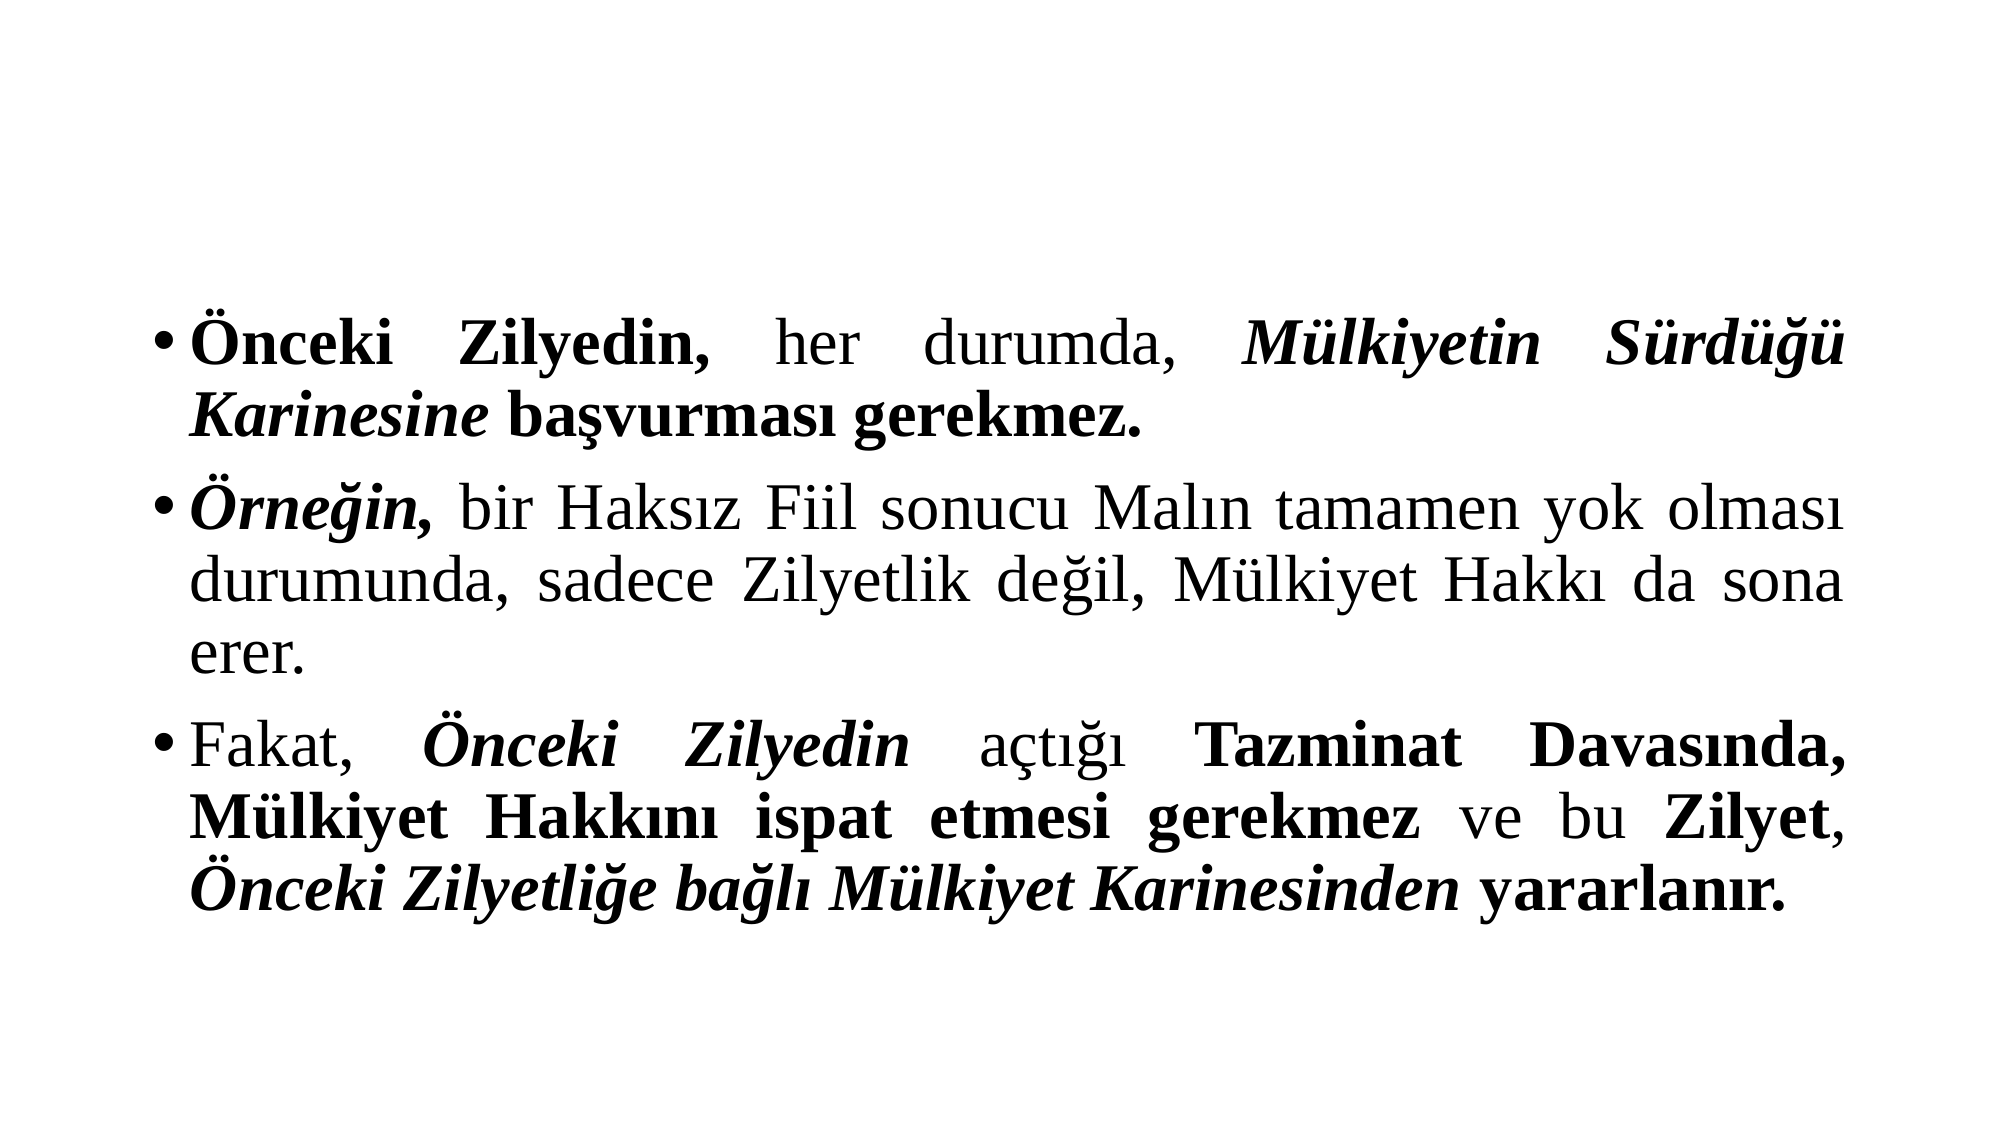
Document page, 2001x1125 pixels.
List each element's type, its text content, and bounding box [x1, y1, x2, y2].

list Önceki Zilyedin, her durumda, Mülkiyetin Sürdüğü Karinesine başvurması gerekmez. Örneğin, bir Haksız Fiil sonucu Malın tamamen yok olması durumunda, sadece Zilyetlik değil, Mülkiyet Hakkı da sona erer. Fakat, Önceki Zilyedin açtığı Tazminat Davasında, Mülkiyet Hakkını ispat etmesi gerekmez ve bu Zilyet, Önceki Zilyetliğe bağlı Mülkiyet Karinesinden yararlanır. [137, 299, 1863, 1014]
